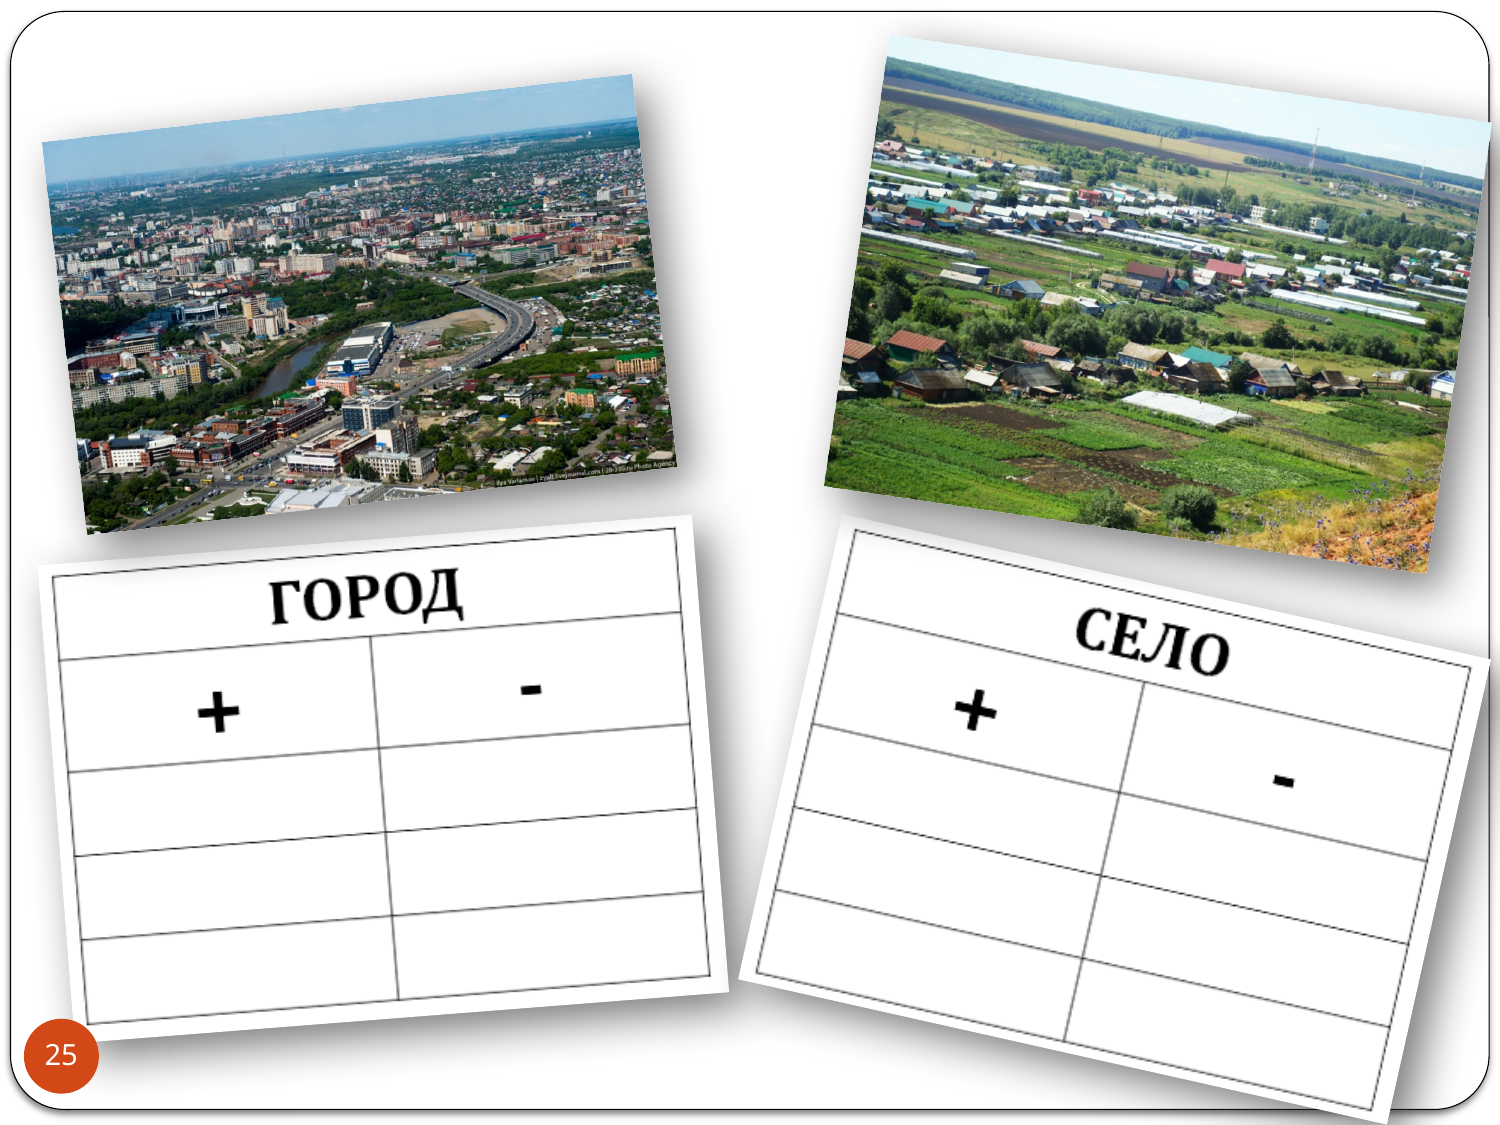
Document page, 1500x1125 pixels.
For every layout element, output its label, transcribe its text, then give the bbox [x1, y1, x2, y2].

picture [37, 514, 730, 1042]
picture [738, 35, 1492, 1125]
picture [43, 74, 676, 534]
slide_number 25 [23, 1020, 99, 1094]
